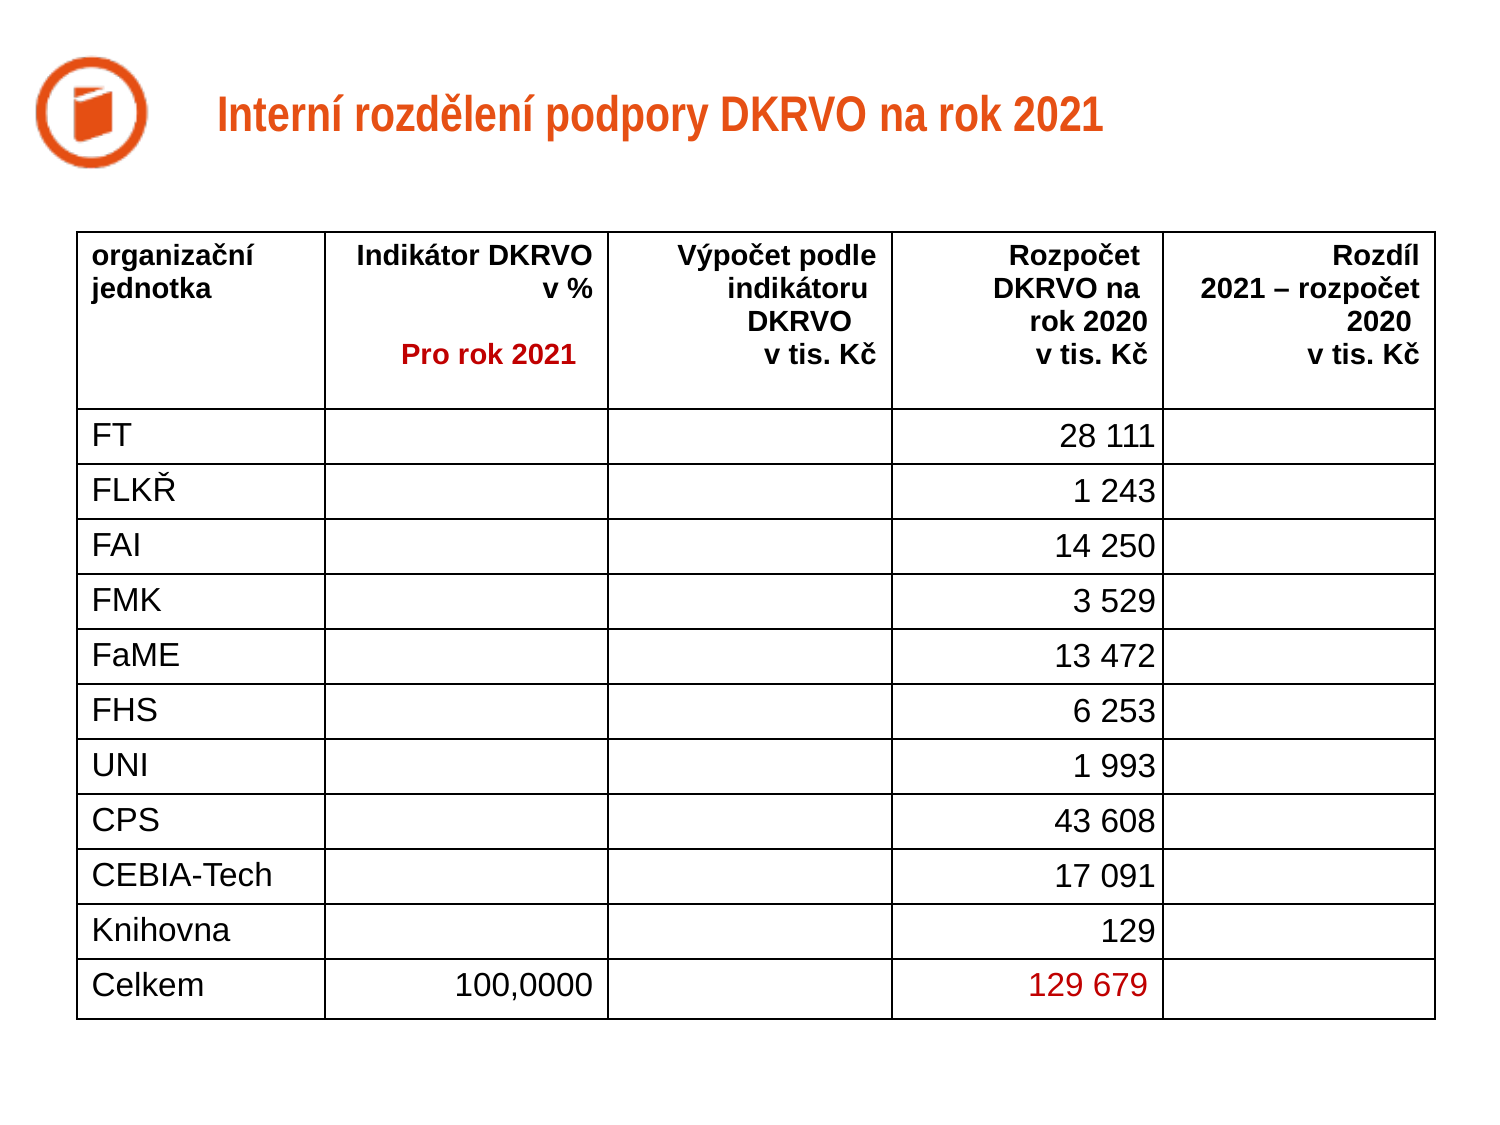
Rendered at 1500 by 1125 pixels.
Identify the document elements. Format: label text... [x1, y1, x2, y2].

table_cell FMK [78, 575, 324, 628]
table_cell [1164, 575, 1434, 628]
table_cell FT [78, 410, 324, 463]
table_cell [609, 630, 891, 683]
table_header Rozdíl 2021 – rozpočet 2020 v tis. Kč [1164, 233, 1434, 408]
table_header Rozpočet DKRVO na rok 2020 v tis. Kč [893, 233, 1162, 408]
table_cell [326, 465, 607, 518]
table_cell FHS [78, 685, 324, 738]
table_cell 100,0000 [326, 960, 607, 1018]
table_cell [1164, 630, 1434, 683]
table_cell [326, 850, 607, 903]
table_cell CPS [78, 795, 324, 848]
table_header organizační jednotka [78, 233, 324, 408]
title Interní rozdělení podpory DKRVO na rok 2021 [172, 54, 1467, 169]
table_cell Celkem [78, 960, 324, 1018]
table_cell CEBIA-Tech [78, 850, 324, 903]
table_cell [1164, 795, 1434, 848]
picture [29, 54, 156, 176]
table_cell [326, 630, 607, 683]
table_cell [609, 850, 891, 903]
table_cell FAI [78, 520, 324, 573]
table_cell 17 091 [893, 850, 1162, 903]
table_cell [609, 520, 891, 573]
table_cell [326, 520, 607, 573]
table_cell 1 243 [893, 465, 1162, 518]
table_cell [1164, 465, 1434, 518]
table_cell [609, 905, 891, 958]
table_cell UNI [78, 740, 324, 793]
table_cell [1164, 905, 1434, 958]
table_cell [609, 740, 891, 793]
table_cell FLKŘ [78, 465, 324, 518]
table_cell 6 253 [893, 685, 1162, 738]
table_header Výpočet podle indikátoru DKRVO v tis. Kč [609, 233, 891, 408]
table_cell [1164, 740, 1434, 793]
table_cell Knihovna [78, 905, 324, 958]
table_cell FaME [78, 630, 324, 683]
table_cell [609, 960, 891, 1018]
table_cell [609, 685, 891, 738]
table_cell [326, 740, 607, 793]
table_cell [1164, 850, 1434, 903]
table_cell [326, 905, 607, 958]
table_cell [326, 410, 607, 463]
table_cell [1164, 410, 1434, 463]
table_cell 13 472 [893, 630, 1162, 683]
table_cell [1164, 960, 1434, 1018]
table_cell [609, 410, 891, 463]
table_cell 1 993 [893, 740, 1162, 793]
table_cell 43 608 [893, 795, 1162, 848]
table_header Indikátor DKRVO v % Pro rok 2021 [326, 233, 607, 408]
table_cell [326, 575, 607, 628]
table_cell 129 [893, 905, 1162, 958]
table_cell 28 111 [893, 410, 1162, 463]
table_cell [326, 795, 607, 848]
table_cell 3 529 [893, 575, 1162, 628]
table_cell 129 679 [893, 960, 1162, 1018]
table_cell [609, 795, 891, 848]
table_cell [326, 685, 607, 738]
table_cell [609, 465, 891, 518]
table_cell [1164, 520, 1434, 573]
table_cell [609, 575, 891, 628]
table_cell 14 250 [893, 520, 1162, 573]
table_cell [1164, 685, 1434, 738]
